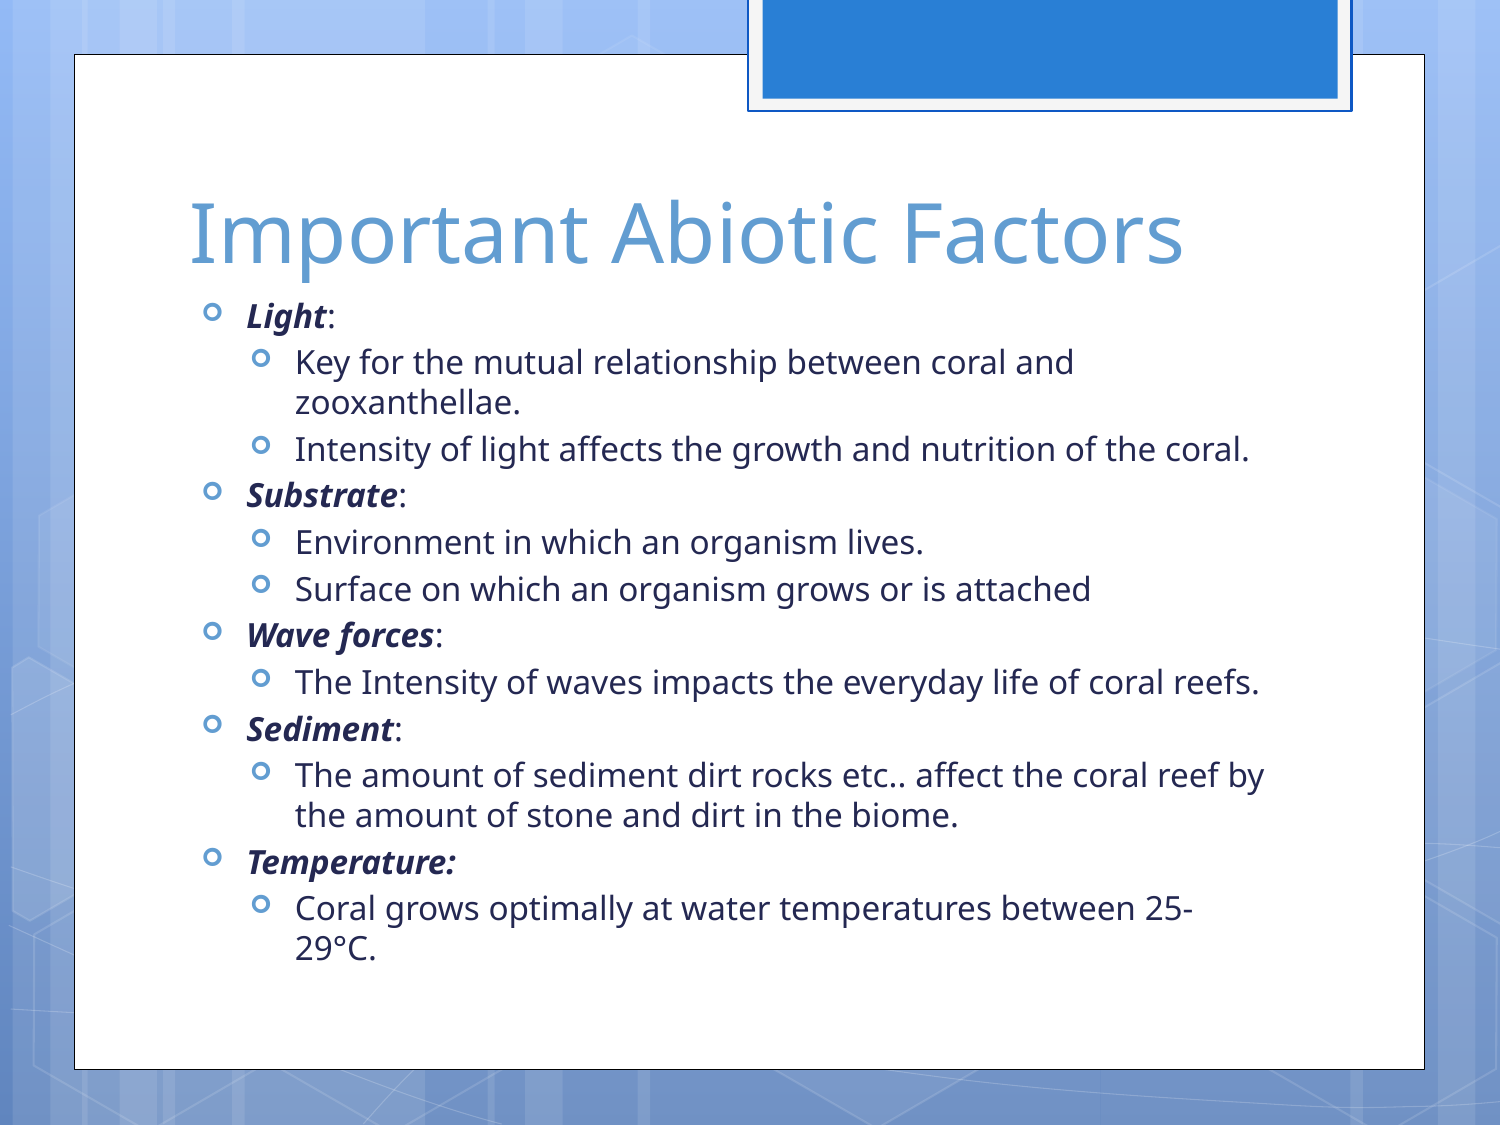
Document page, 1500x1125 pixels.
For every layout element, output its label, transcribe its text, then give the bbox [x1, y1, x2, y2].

list Light: Key for the mutual relationship between coral and zooxanthellae. Intensity of light affects the growth and nutrition of the coral. Substrate: Environment in which an organism lives. Surface on which an organism grows or is attached Wave forces: The Intensity of waves impacts the everyday life of coral reefs. Sediment: The amount of sediment dirt rocks etc.. affect the coral reef by the amount of stone and dirt in the biome. Temperature: Coral grows optimally at water temperatures between 25-29°C. [174, 287, 1287, 919]
title Important Abiotic Factors [174, 99, 1328, 288]
